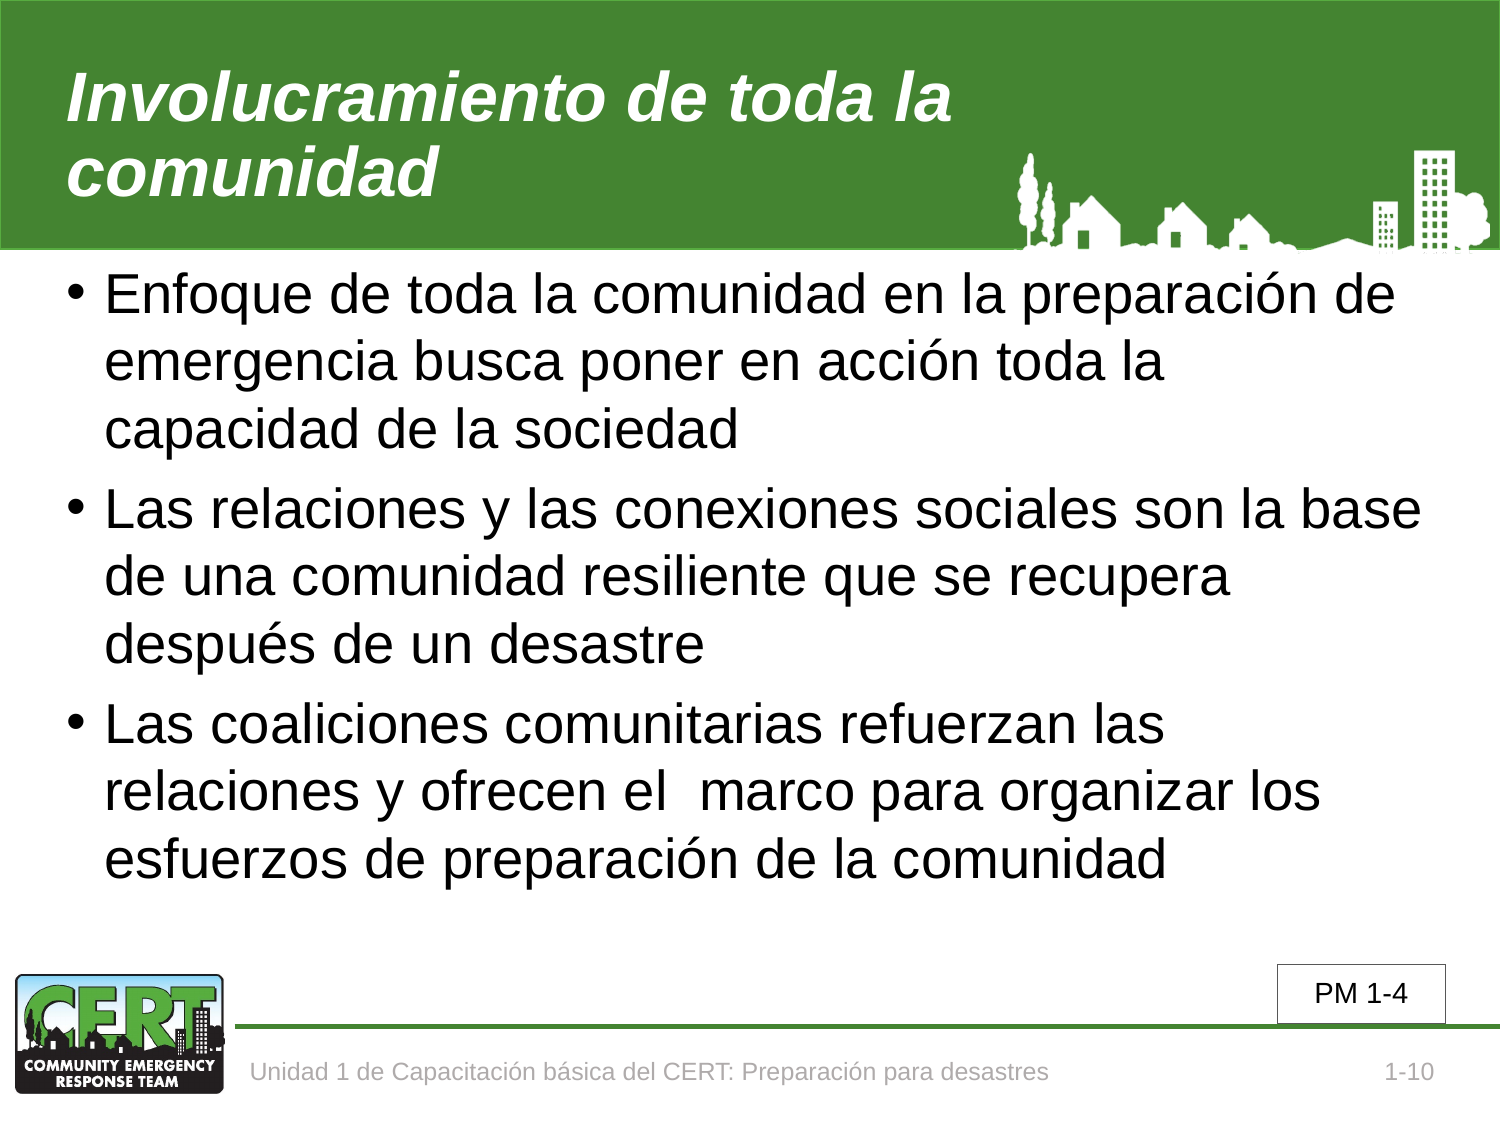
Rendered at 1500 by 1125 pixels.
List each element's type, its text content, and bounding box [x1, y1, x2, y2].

title Involucramiento de toda la comunidad [51, 52, 1005, 220]
list Unidad 1 de Capacitación básica del CERT: Preparación para desastres [234, 1047, 1153, 1098]
list Enfoque de toda la comunidad en la preparación de emergencia busca poner en acción toda la capacidad de la sociedad Las relaciones y las conexiones sociales son la base de una comunidad resiliente que se recupera después de un desastre Las coaliciones comunitarias refuerzan las relaciones y ofrecen el marco para organizar los esfuerzos de preparación de la comunidad [51, 249, 1449, 1034]
picture [14, 973, 225, 1094]
picture [1009, 143, 1495, 254]
list 1-10 [1153, 1047, 1450, 1098]
list PM 1-4 [1277, 964, 1446, 1024]
